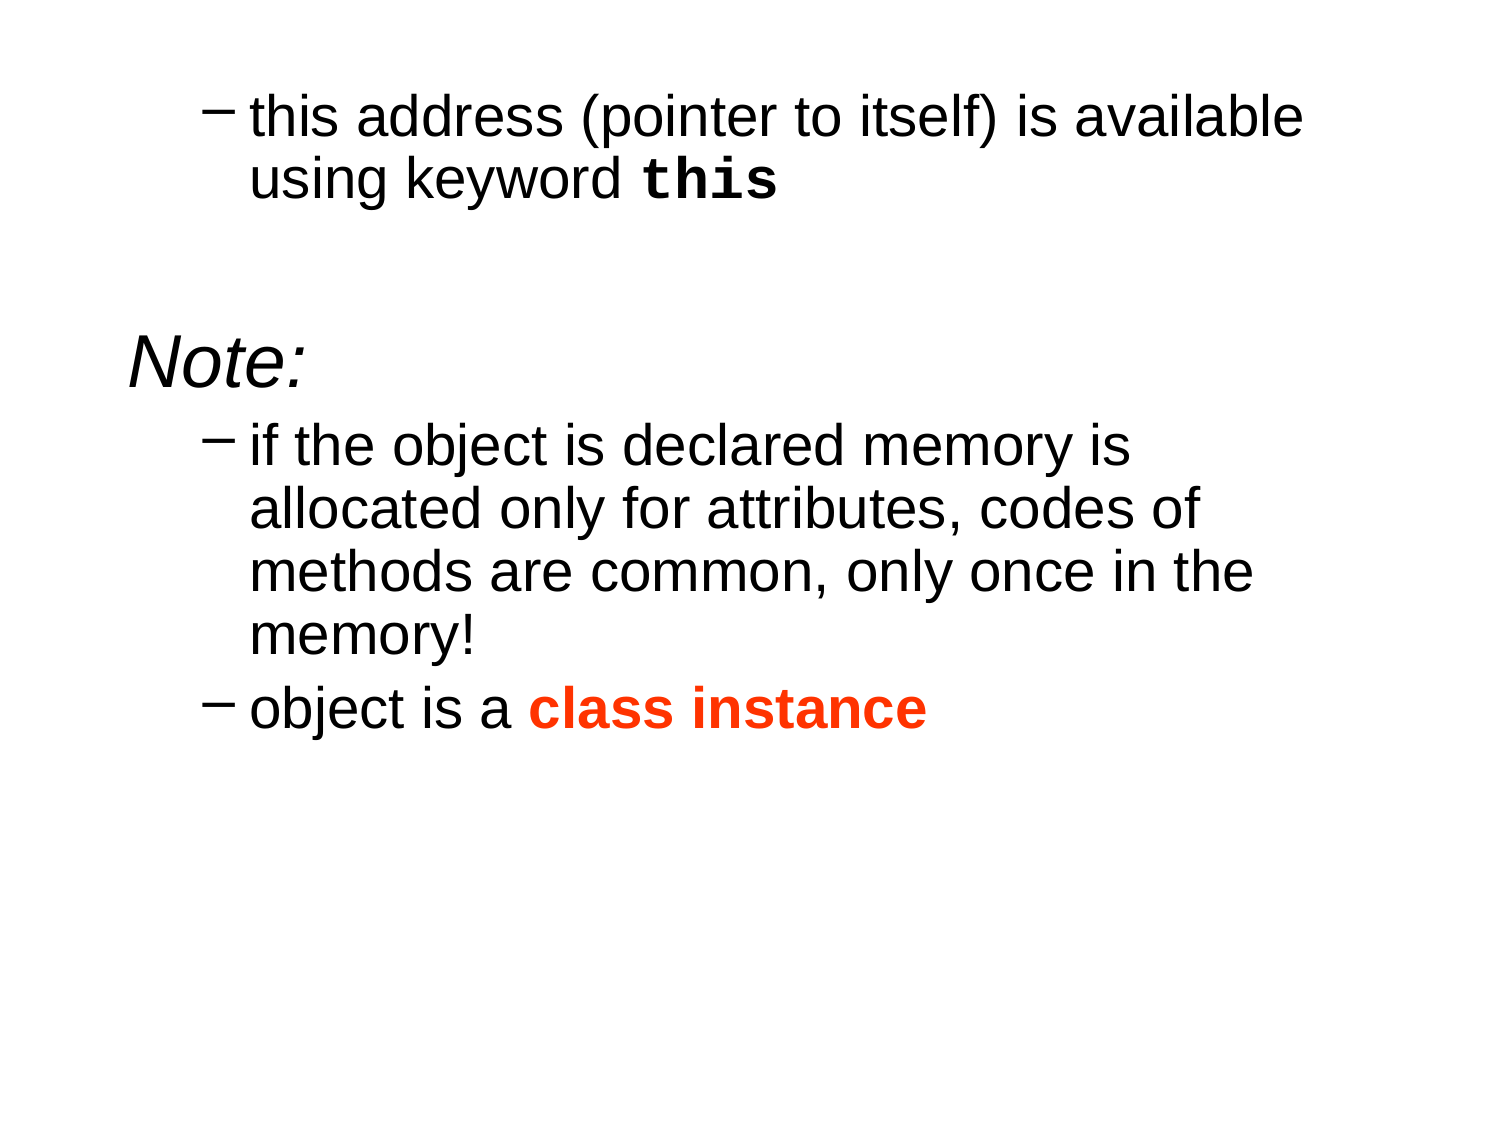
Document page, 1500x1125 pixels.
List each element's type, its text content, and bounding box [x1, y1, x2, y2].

list this address (pointer to itself) is available using keyword this Note: if the object is declared memory is allocated only for attributes, codes of methods are common, only once in the memory! object is a class instance [112, 78, 1388, 1071]
